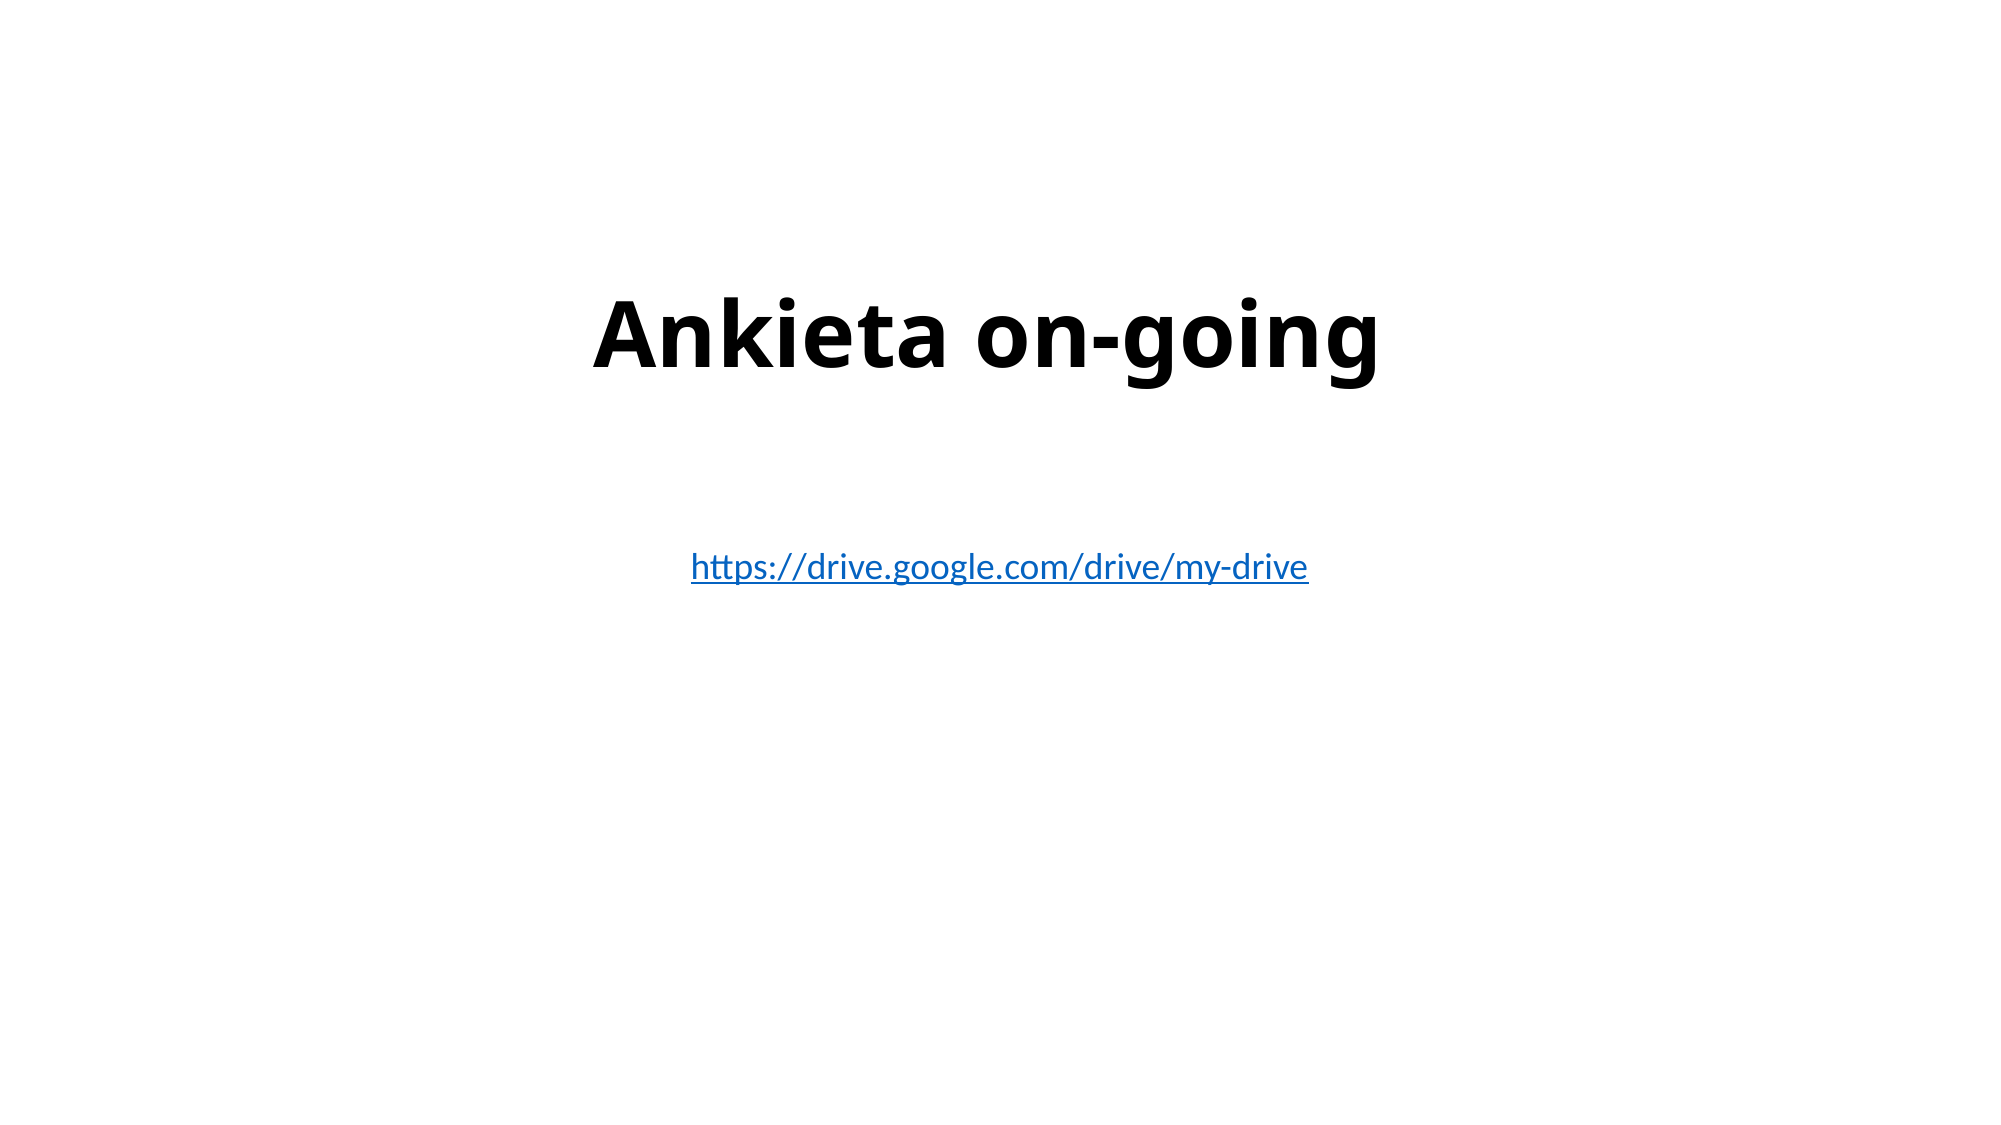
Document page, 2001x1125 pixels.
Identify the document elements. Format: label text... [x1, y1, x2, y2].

text_box [500, 509, 1500, 660]
title Ankieta on-going [137, 228, 1863, 447]
text_box https://drive.google.com/drive/my-drive [675, 531, 1324, 725]
